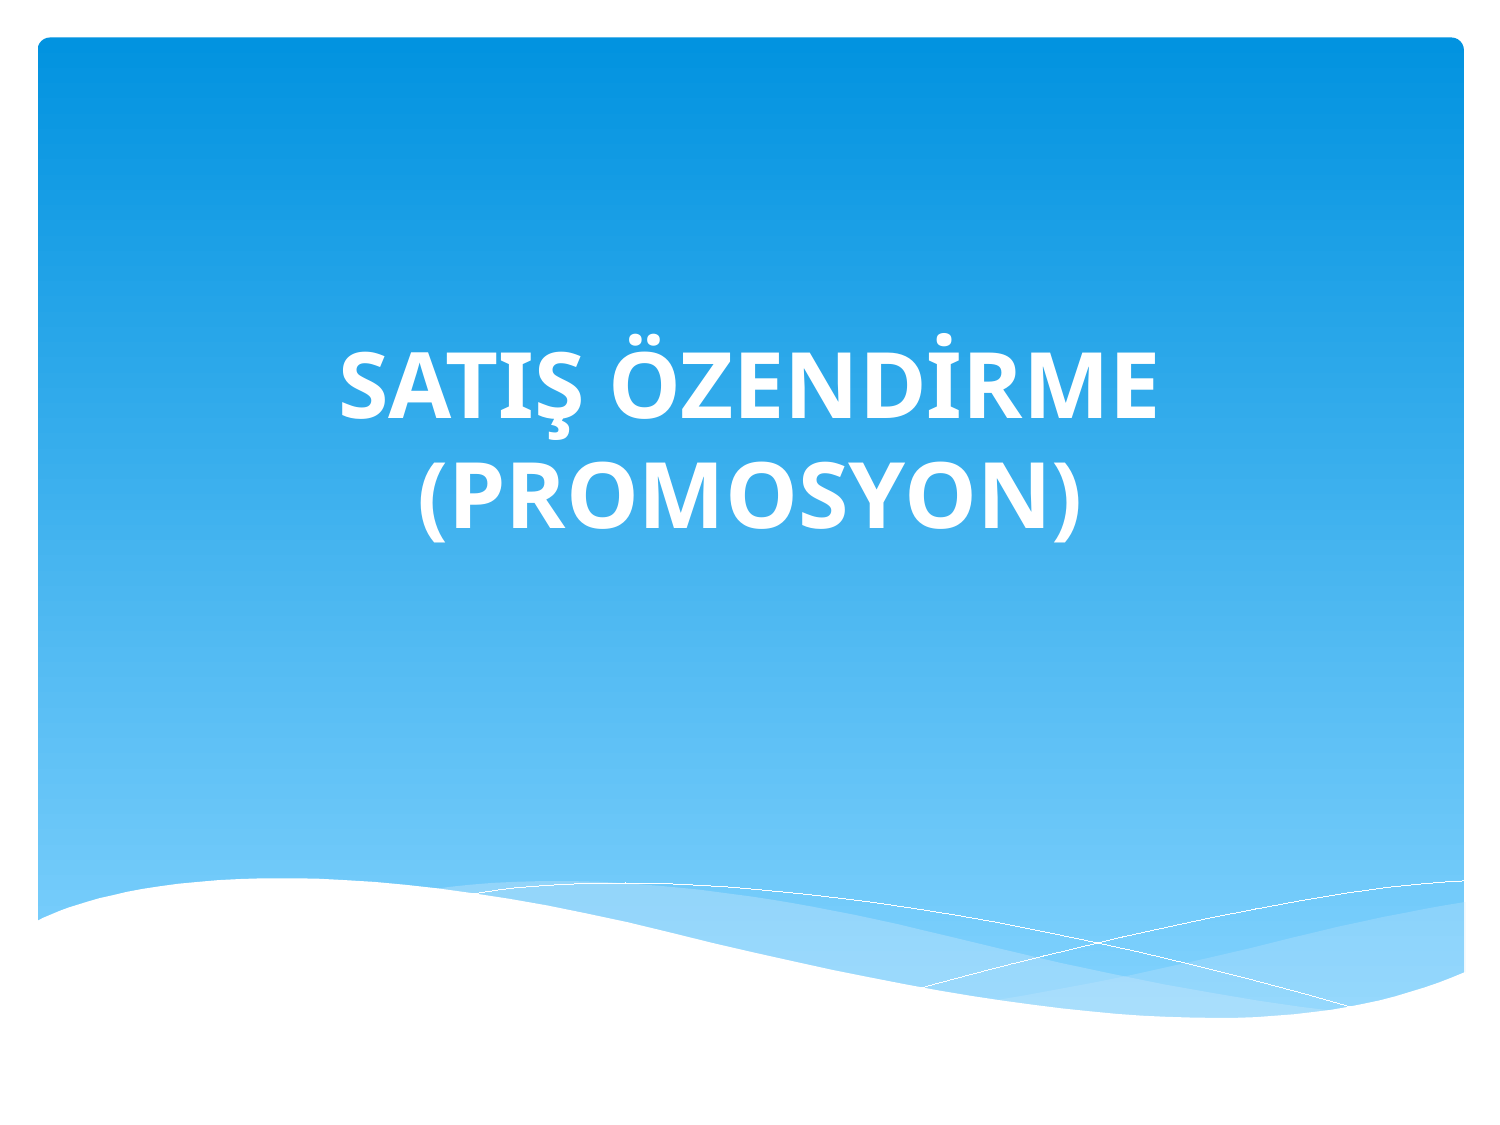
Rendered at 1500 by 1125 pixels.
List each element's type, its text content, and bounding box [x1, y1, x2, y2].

title SATIŞ ÖZENDİRME (PROMOSYON) [112, 262, 1388, 555]
